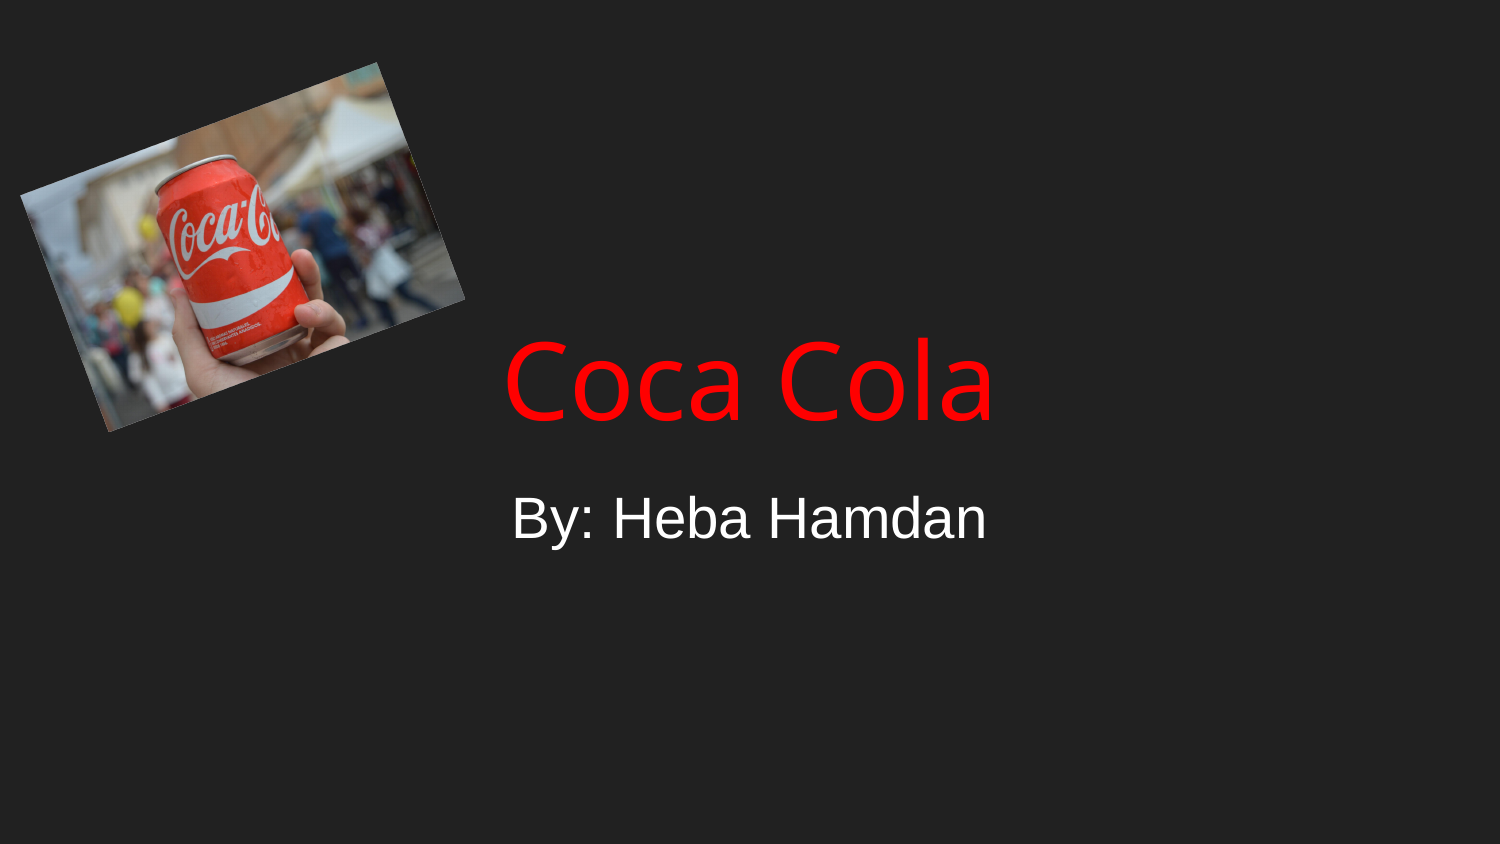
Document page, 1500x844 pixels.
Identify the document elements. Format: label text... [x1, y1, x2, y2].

subtitle By: Heba Hamdan [51, 464, 1449, 595]
picture [21, 63, 464, 432]
title Coca Cola [51, 120, 1449, 458]
